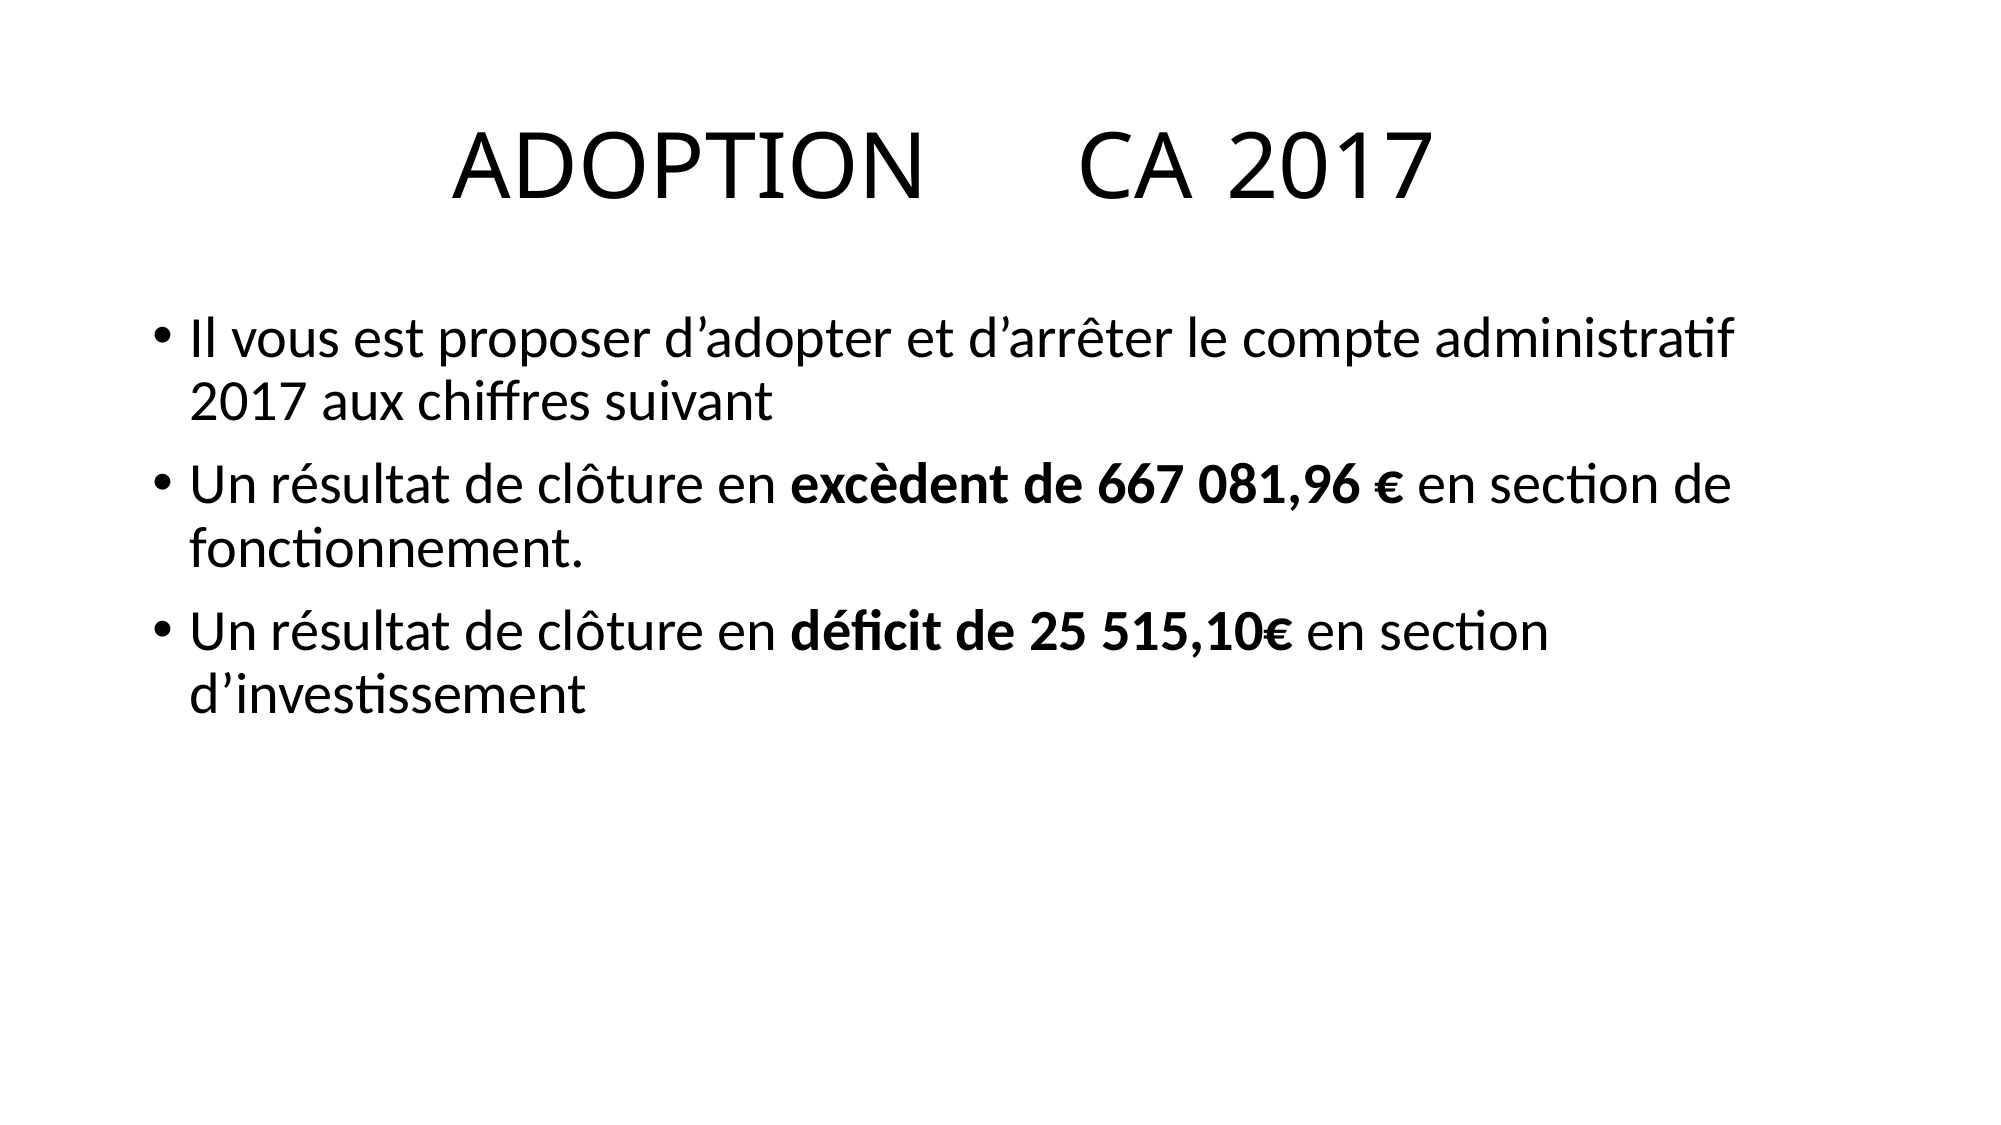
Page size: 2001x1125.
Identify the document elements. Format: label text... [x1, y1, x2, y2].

title ADOPTION CA 2017 [137, 59, 1863, 278]
list Il vous est proposer d’adopter et d’arrêter le compte administratif 2017 aux chiffres suivant Un résultat de clôture en excèdent de 667 081,96 € en section de fonctionnement. Un résultat de clôture en déficit de 25 515,10€ en section d’investissement [137, 299, 1863, 1014]
